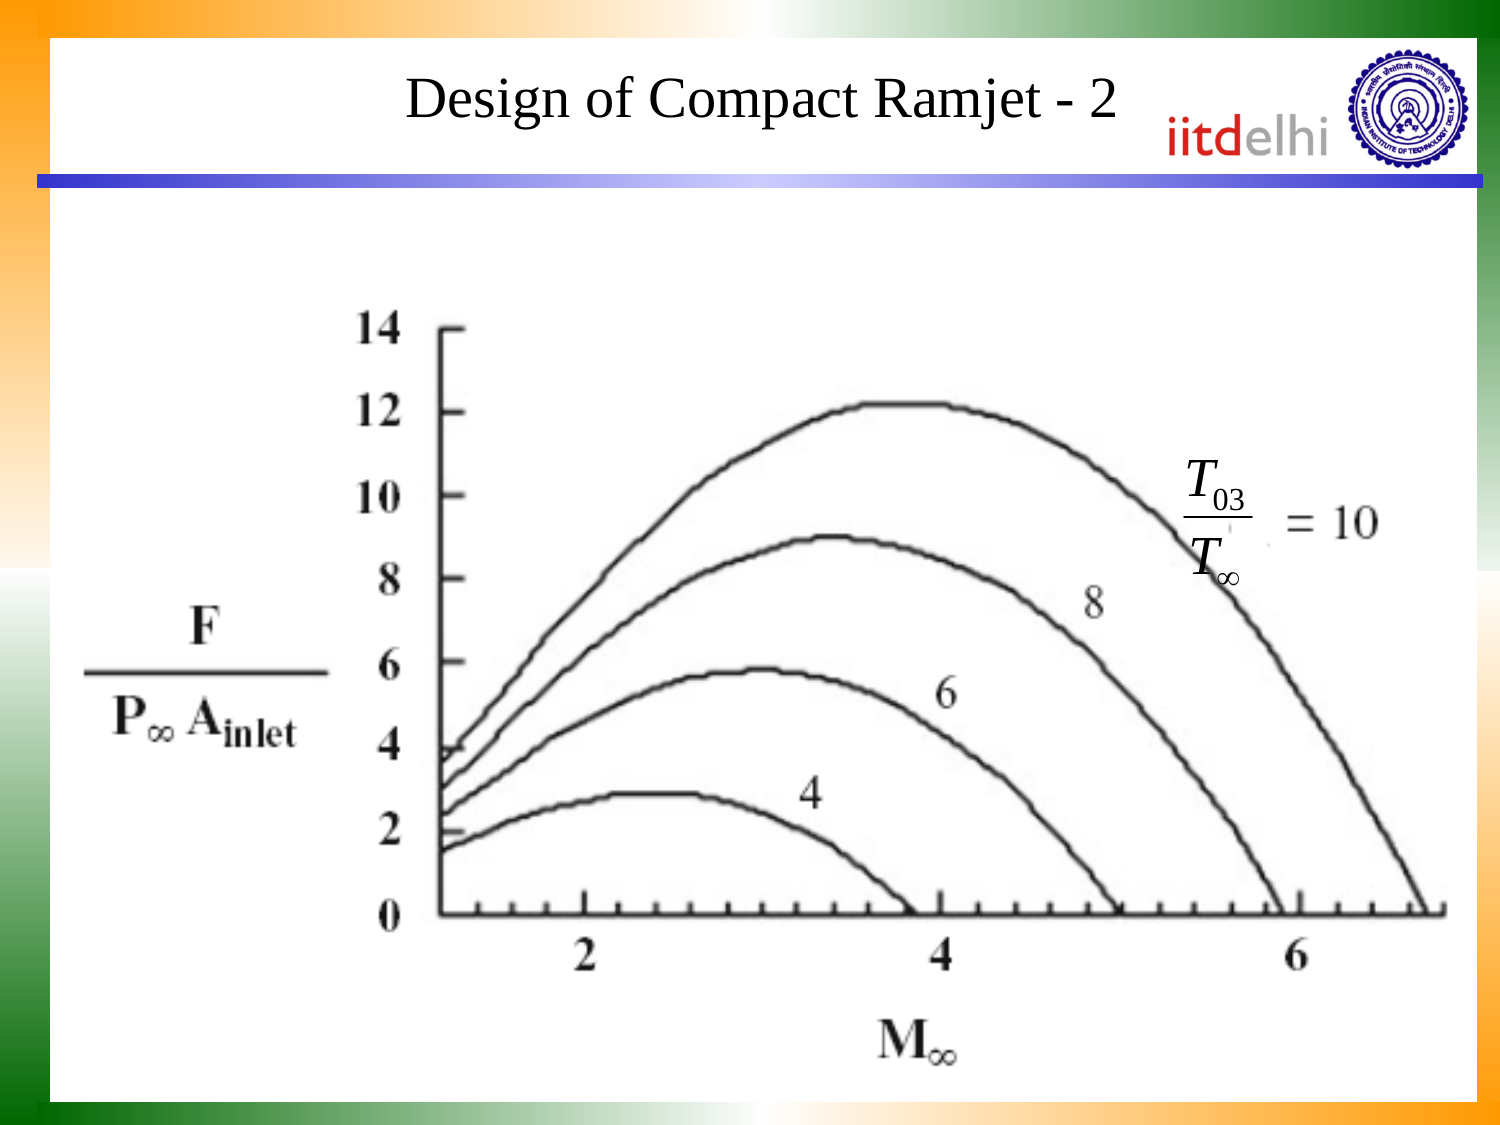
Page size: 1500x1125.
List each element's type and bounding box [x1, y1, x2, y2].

text_box [0, 0, 1500, 1125]
